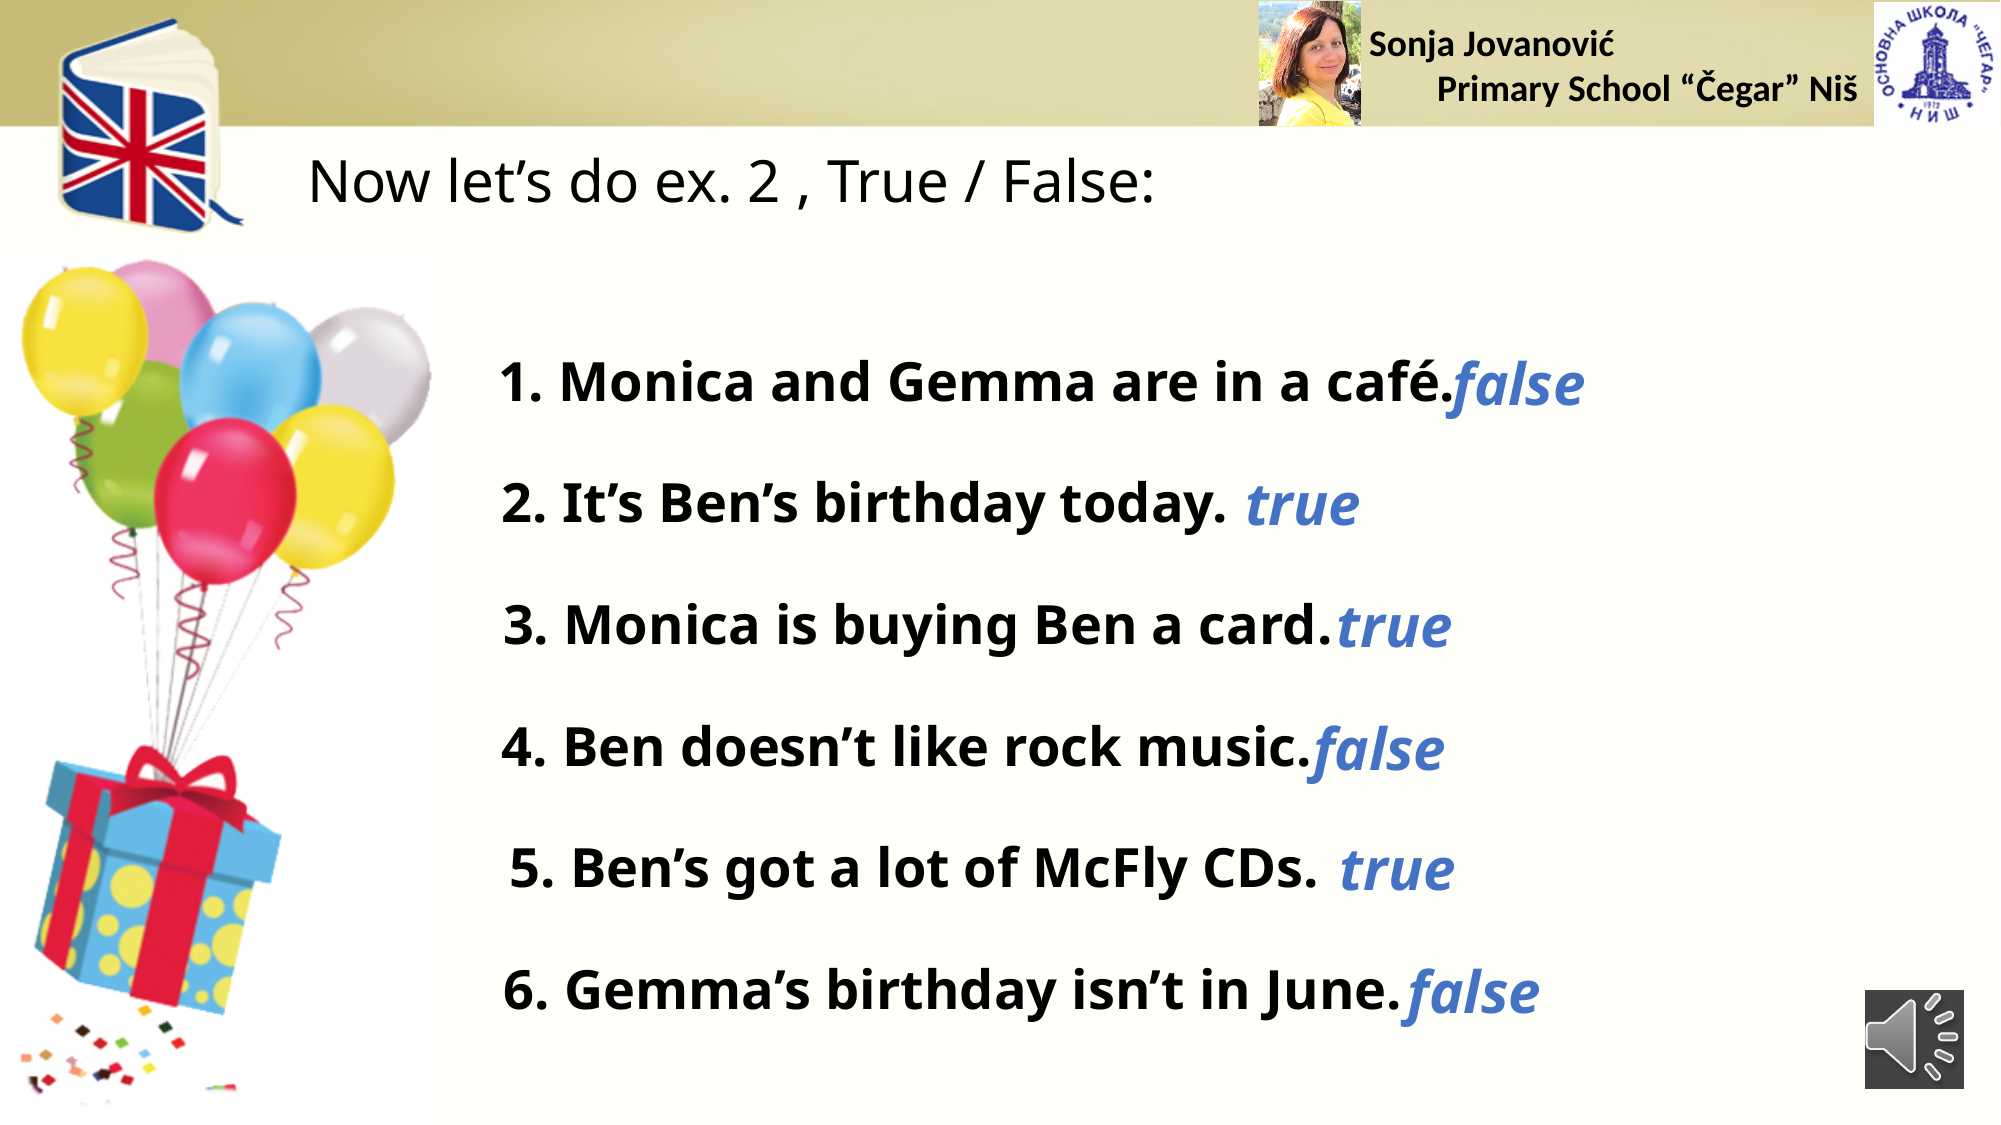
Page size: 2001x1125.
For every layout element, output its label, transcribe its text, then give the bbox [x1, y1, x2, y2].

text_box 3. Monica is buying Ben a card. [488, 582, 1322, 663]
text_box true [1322, 582, 1469, 667]
picture [0, 0, 2001, 1125]
text_box 5. Ben’s got a lot of McFly CDs. [494, 826, 1325, 906]
text_box Sonja Jovanović Primary School “Čegar” Niš [1361, 11, 1873, 117]
text_box 2. It’s Ben’s birthday today. [487, 461, 1230, 541]
text_box Now let’s do ex. 2 , True / False: [292, 137, 1171, 222]
text_box false [1437, 339, 1601, 425]
text_box 4. Ben doesn’t like rock music. [487, 704, 1298, 785]
text_box true [1230, 459, 1377, 545]
text_box false [1392, 947, 1557, 1033]
text_box false [1298, 704, 1462, 790]
text_box 6. Gemma’s birthday isn’t in June. [489, 947, 1392, 1028]
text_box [0, 255, 434, 1125]
text_box 1. Monica and Gemma are in a café. [483, 339, 1437, 420]
text_box true [1325, 825, 1472, 910]
